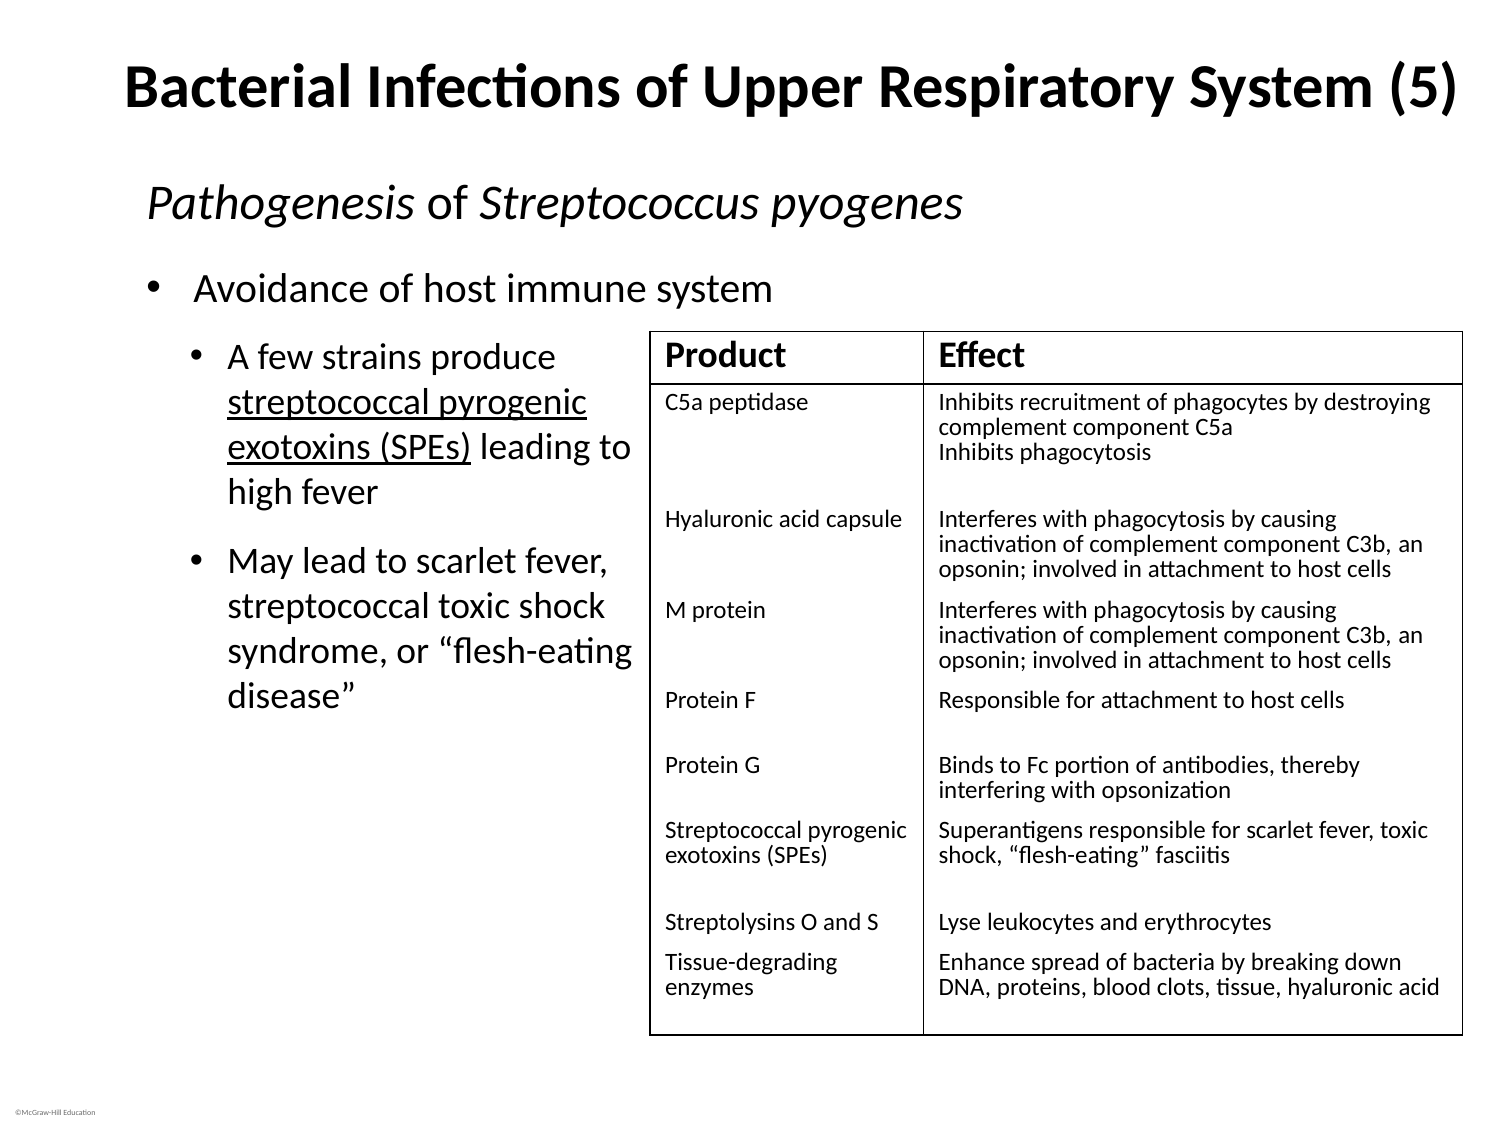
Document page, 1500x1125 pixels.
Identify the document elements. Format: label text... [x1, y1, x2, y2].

table_cell Hyaluronic acid capsule [651, 501, 923, 592]
list Pathogenesis of Streptococcus pyogenes Avoidance of host immune system [131, 162, 1007, 325]
table_cell Lyse leukocytes and erythrocytes [924, 904, 1462, 944]
table_cell M protein [651, 592, 923, 683]
table_header Product [651, 332, 923, 383]
table_header Effect [924, 332, 1462, 383]
table_cell Protein F [651, 683, 923, 748]
table_cell Interferes with phagocytosis by causing inactivation of complement component C3b, an opsonin; involved in attachment to host cells [924, 592, 1462, 683]
table_cell Responsible for attachment to host cells [924, 683, 1462, 748]
title Bacterial Infections of Upper Respiratory System (5) [93, 37, 1493, 138]
table_cell Streptolysins O and S [651, 904, 923, 944]
table_cell Streptococcal pyrogenic exotoxins (SPEs) [651, 813, 923, 904]
list A few strains produce streptococcal pyrogenic exotoxins (SPEs) leading to high fever May lead to scarlet fever, streptococcal toxic shock syndrome, or “flesh-eating disease” [175, 324, 650, 738]
table_cell Enhance spread of bacteria by breaking down DNA, proteins, blood clots, tissue, hyaluronic acid [924, 944, 1462, 1034]
table_cell C5a peptidase [651, 385, 923, 501]
table_cell Tissue-degrading enzymes [651, 944, 923, 1034]
table_cell Inhibits recruitment of phagocytes by destroying complement component C5a Inhibits phagocytosis [924, 385, 1462, 501]
table_cell Interferes with phagocytosis by causing inactivation of complement component C3b, an opsonin; involved in attachment to host cells [924, 501, 1462, 592]
table_cell Superantigens responsible for scarlet fever, toxic shock, “flesh-eating” fasciitis [924, 813, 1462, 904]
table_cell Binds to Fc portion of antibodies, thereby interfering with opsonization [924, 748, 1462, 813]
table_cell Protein G [651, 748, 923, 813]
